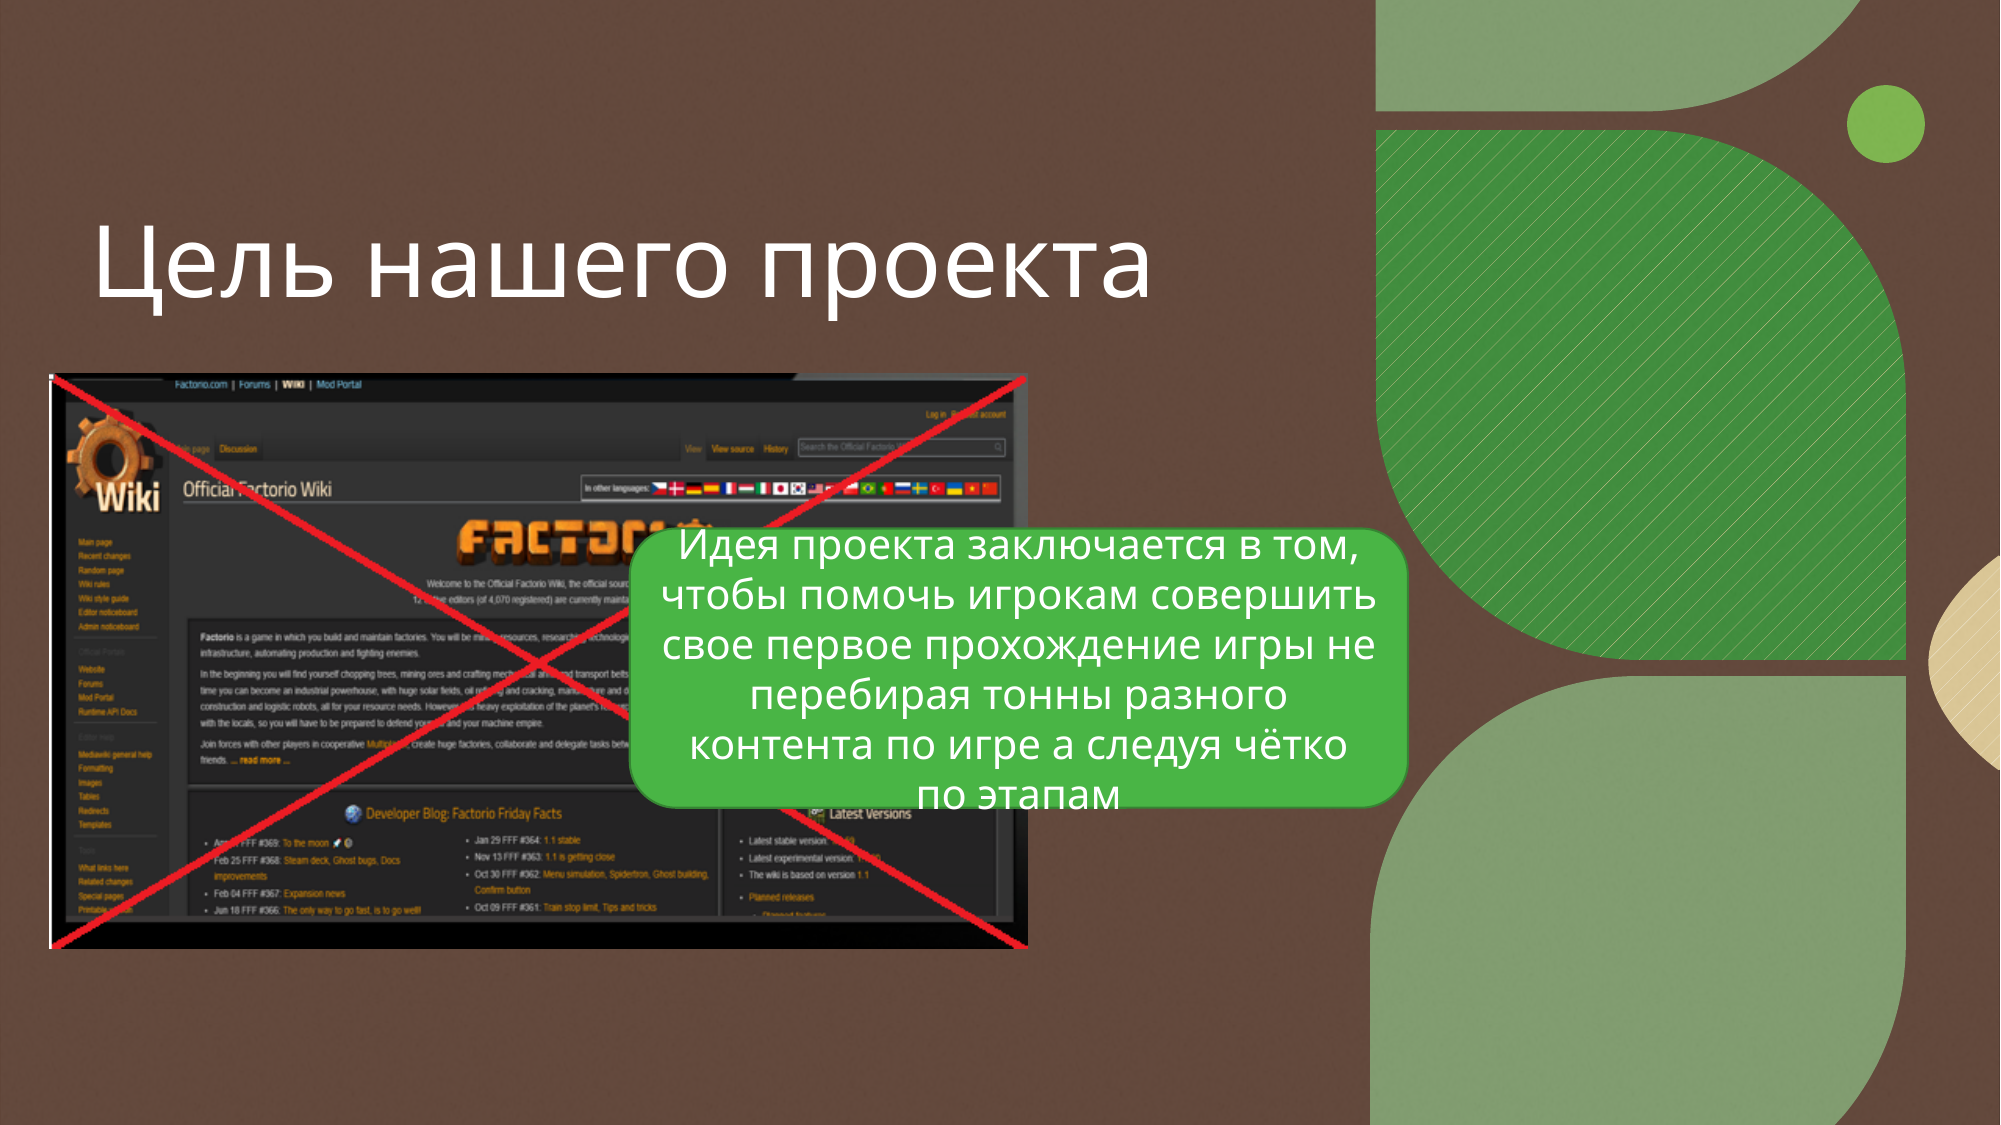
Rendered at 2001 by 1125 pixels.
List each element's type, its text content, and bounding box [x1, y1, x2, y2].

title Цель нашего проекта [75, 109, 1336, 327]
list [49, 373, 1028, 949]
text_box Идея проекта заключается в том, чтобы помочь игрокам совершить свое первое прохождение игры не перебирая тонны разного контента по игре а следуя чётко по этапам [1028, 527, 1409, 809]
